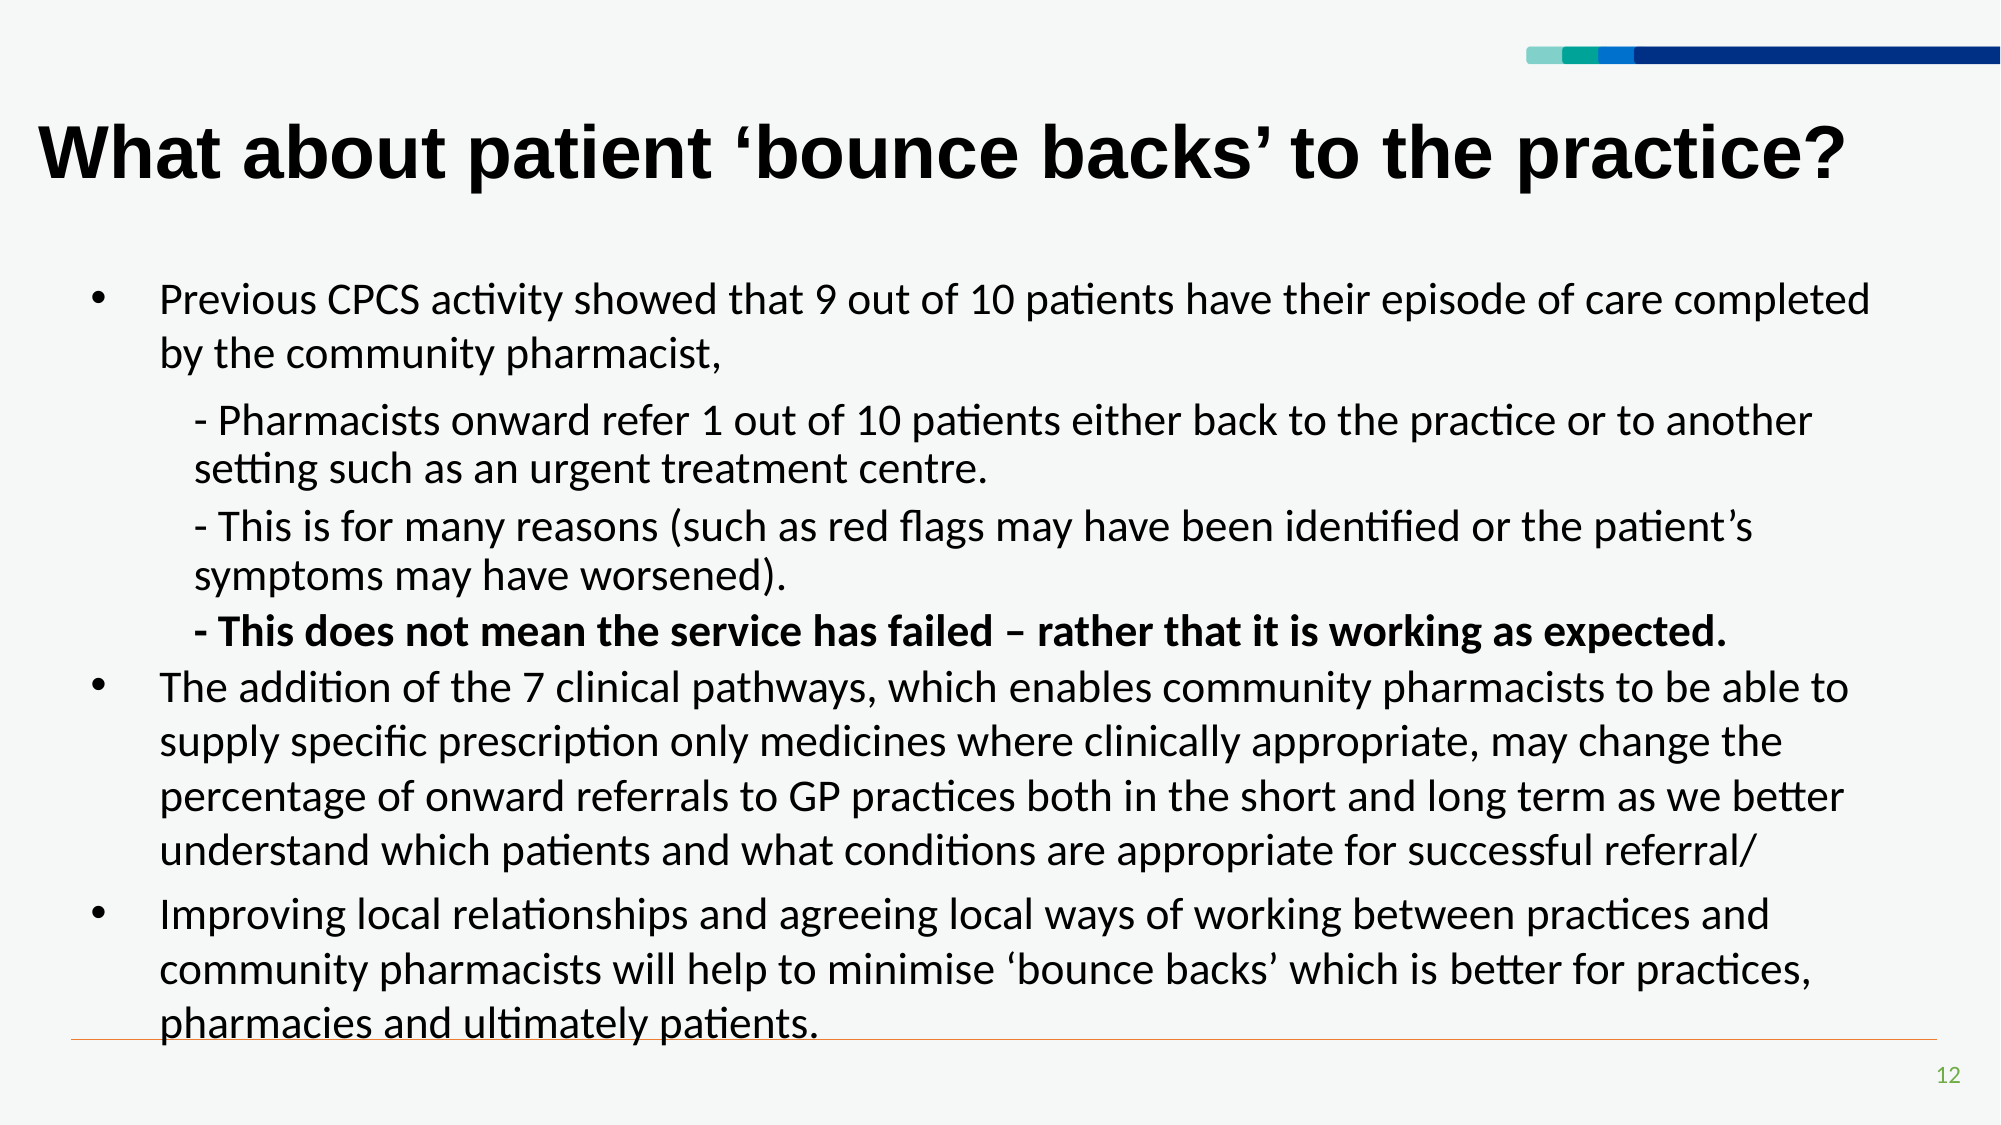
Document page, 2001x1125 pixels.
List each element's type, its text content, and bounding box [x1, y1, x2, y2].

picture [1513, 41, 2001, 71]
title What about patient ‘bounce backs’ to the practice? [38, 58, 1910, 251]
list Previous CPCS activity showed that 9 out of 10 patients have their episode of care completed by the community pharmacist, - Pharmacists onward refer 1 out of 10 patients either back to the practice or to another setting such as an urgent treatment centre. - This is for many reasons (such as red flags may have been identified or the patient’s symptoms may have worsened). - This does not mean the service has failed – rather that it is working as expected. The addition of the 7 clinical pathways, which enables community pharmacists to be able to supply specific prescription only medicines where clinically appropriate, may change the percentage of onward referrals to GP practices both in the short and long term as we better understand which patients and what conditions are appropriate for successful referral/ Improving local relationships and agreeing local ways of working between practices and community pharmacists will help to minimise ‘bounce backs’ which is better for practices, pharmacies and ultimately patients. [90, 269, 1910, 1055]
